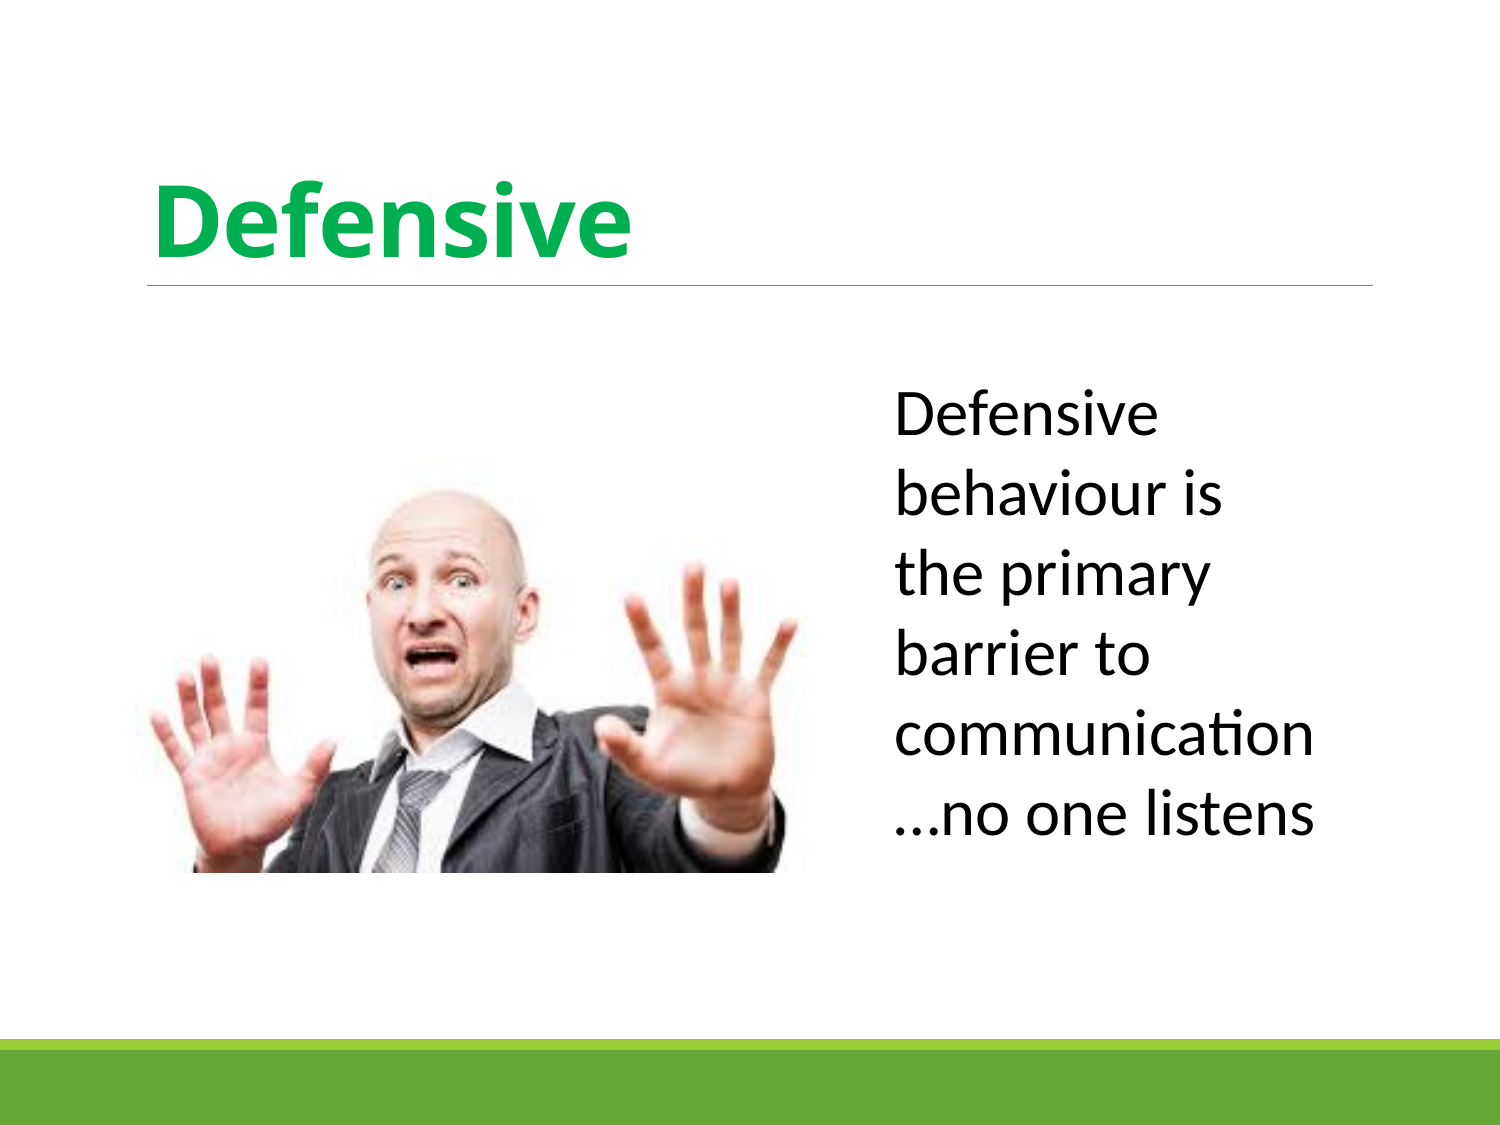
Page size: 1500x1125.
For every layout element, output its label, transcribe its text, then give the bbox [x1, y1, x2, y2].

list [134, 420, 815, 874]
text_box Defensive behaviour is the primary barrier to communication…no one listens [879, 361, 1341, 857]
title Defensive [135, 47, 1373, 285]
